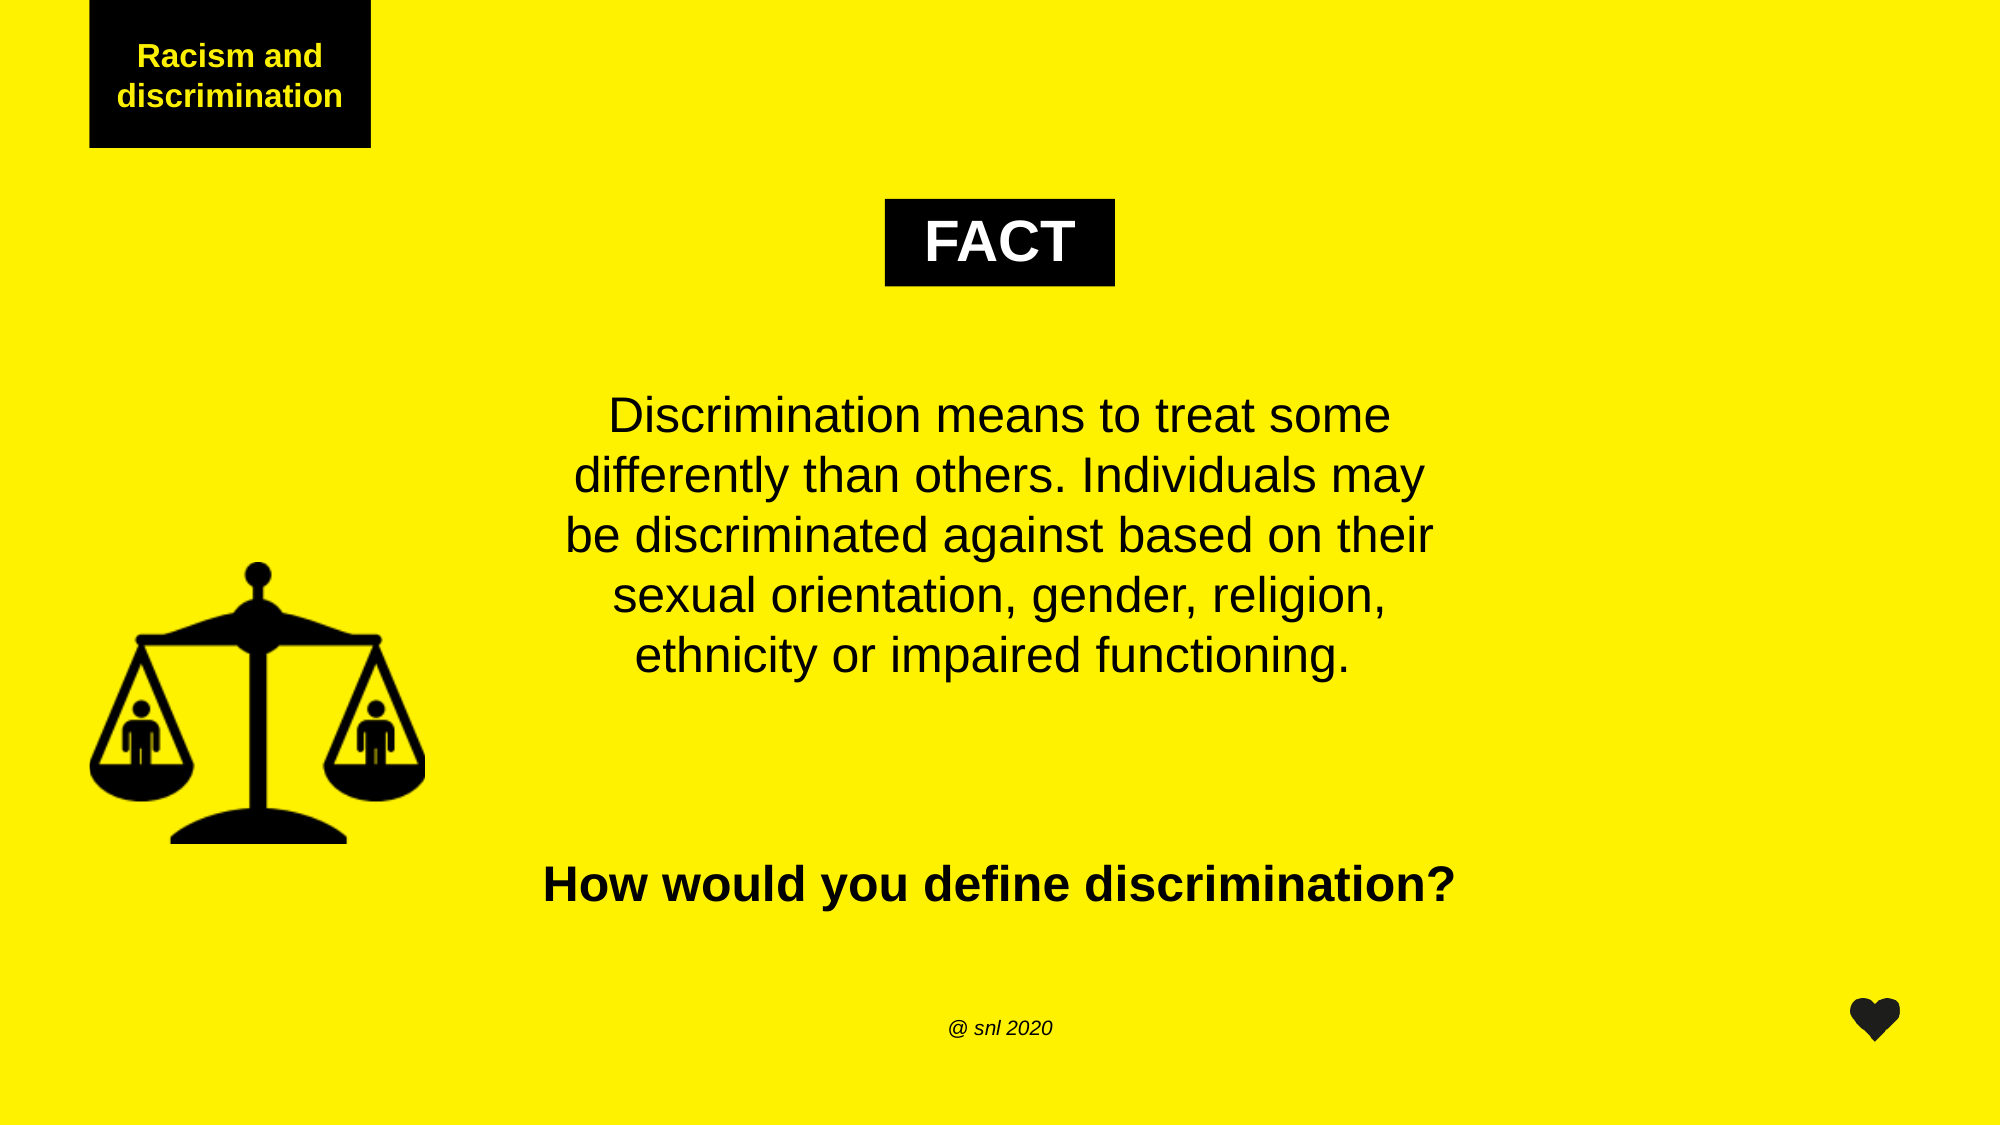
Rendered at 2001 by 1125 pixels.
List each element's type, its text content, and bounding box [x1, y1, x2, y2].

picture [1812, 956, 1929, 1073]
text_box @ snl 2020 [932, 1007, 1068, 1048]
text_box FACT [884, 198, 1115, 287]
picture [89, 562, 425, 844]
list Discrimination means to treat some differently than others. Individuals may be discriminated against based on their sexual orientation, gender, religion, ethnicity or impaired functioning. [539, 374, 1461, 616]
text_box Racism and discrimination [88, 0, 372, 149]
text_box How would you define discrimination? [527, 843, 1473, 919]
